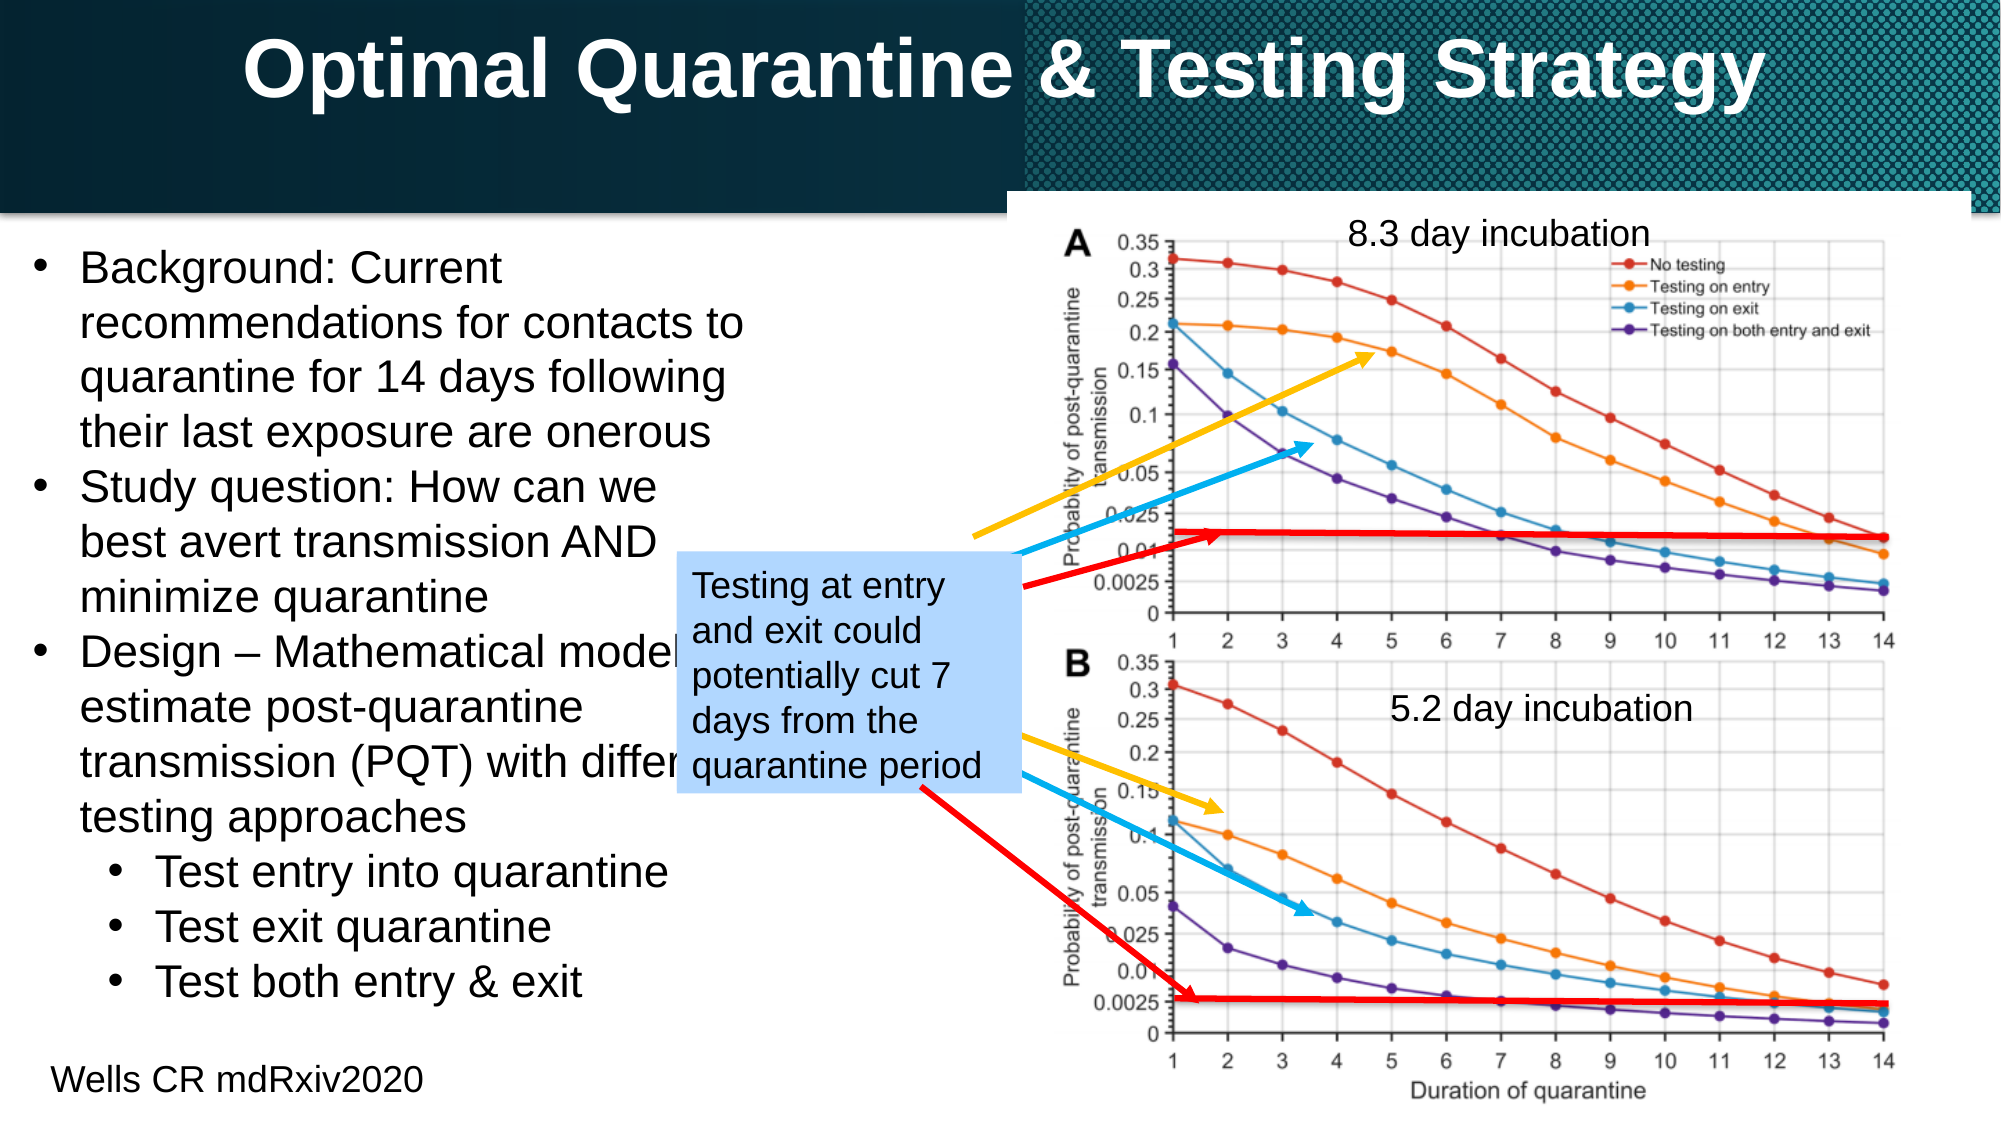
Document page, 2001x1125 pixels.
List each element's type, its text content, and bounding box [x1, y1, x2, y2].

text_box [1379, 531, 1889, 538]
title Optimal Quarantine & Testing Strategy [38, 6, 1972, 157]
text_box Background: Current recommendations for contacts to quarantine for 14 days following their last exposure are onerous Study question: How can we best avert transmission AND minimize quarantine Design – Mathematical model to estimate post-quarantine transmission (PQT) with different testing approaches Test entry into quarantine Test exit quarantine Test both entry & exit [18, 229, 772, 1070]
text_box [1022, 531, 1225, 588]
picture [1006, 0, 2000, 1125]
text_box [997, 442, 1315, 563]
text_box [990, 723, 1225, 753]
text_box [1205, 998, 1889, 1004]
text_box Wells CR mdRxiv2020 [35, 1047, 655, 1108]
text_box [983, 754, 1315, 917]
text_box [920, 786, 1200, 1004]
text_box Testing at entry and exit could potentially cut 7 days from the quarantine period [676, 553, 1001, 794]
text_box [972, 352, 1376, 538]
